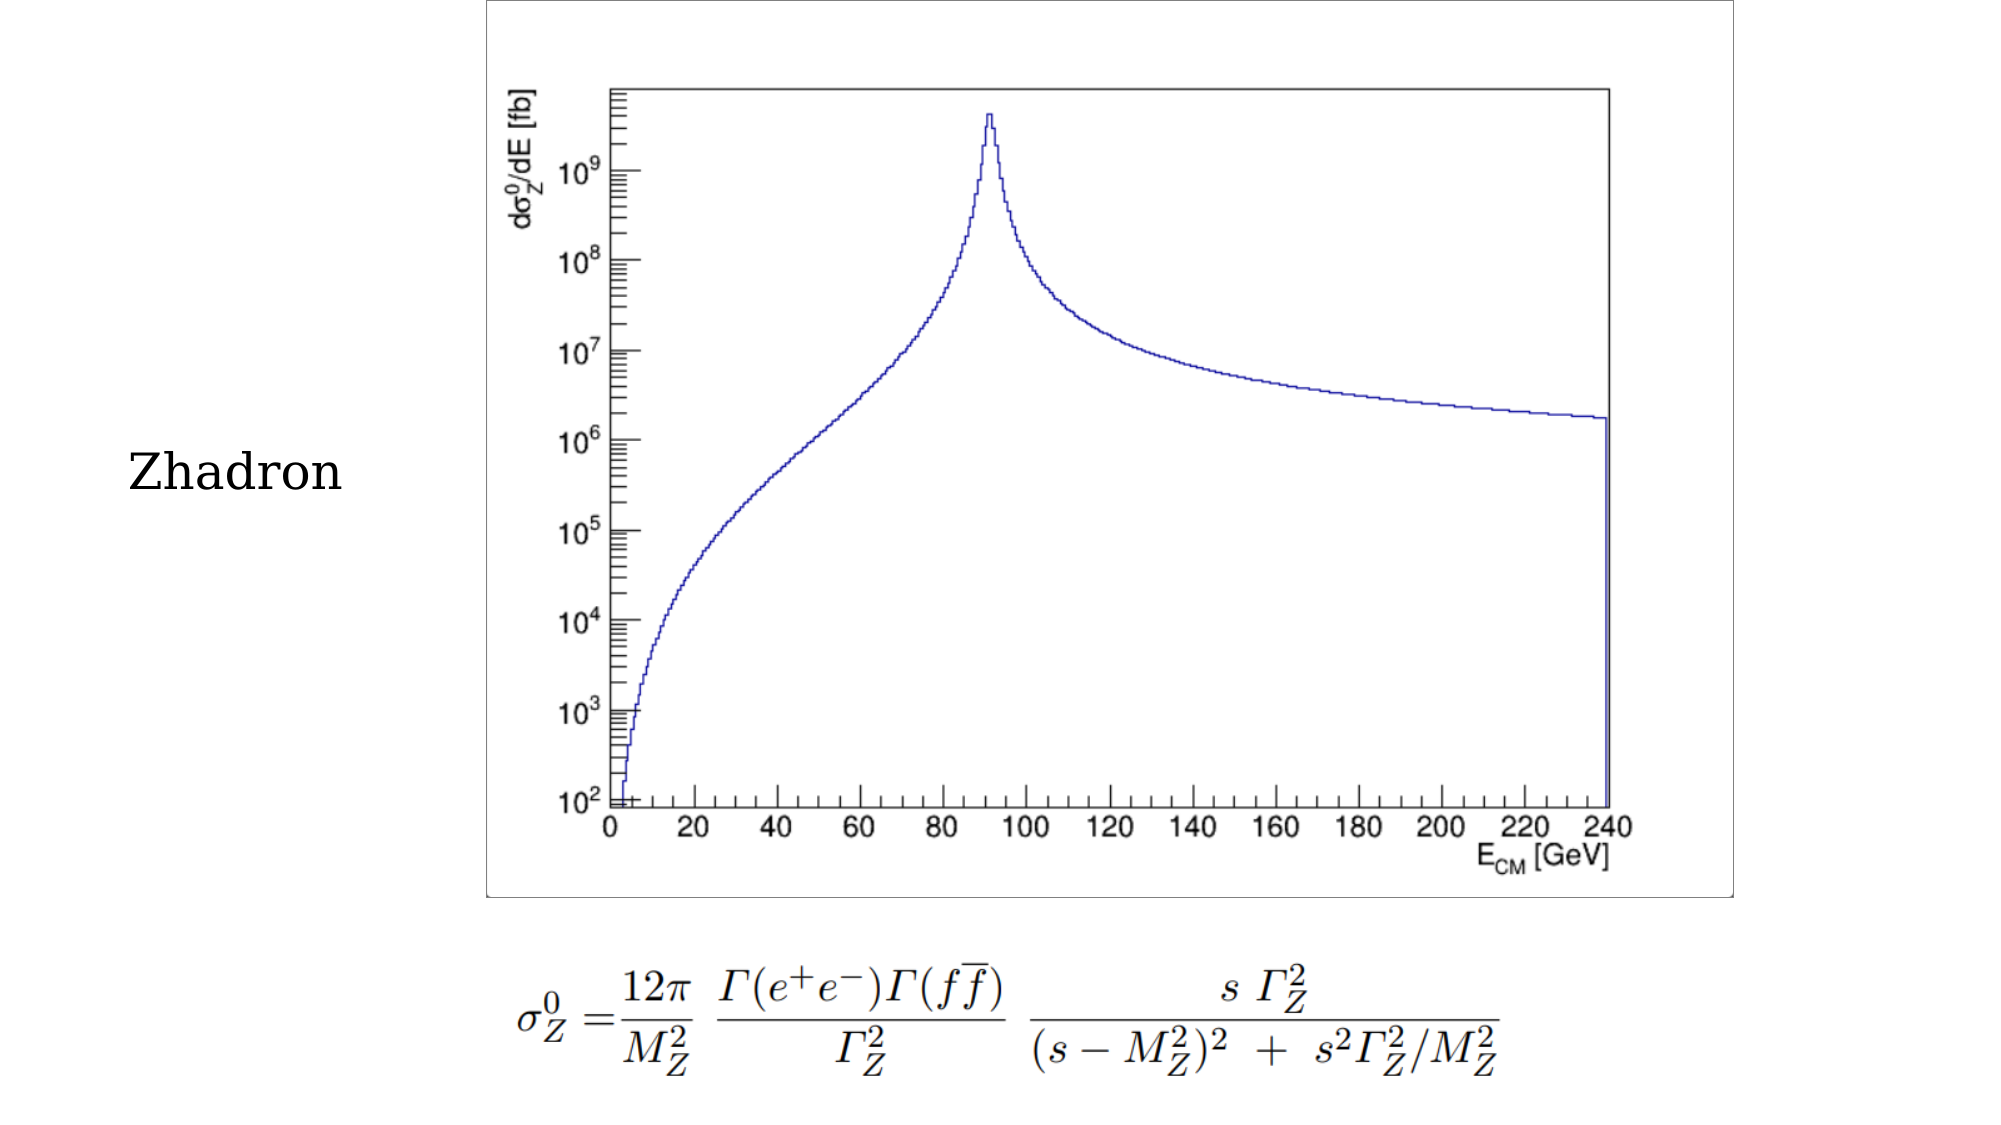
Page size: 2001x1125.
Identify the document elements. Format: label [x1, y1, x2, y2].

picture [485, 0, 1734, 898]
picture [448, 958, 1552, 1087]
